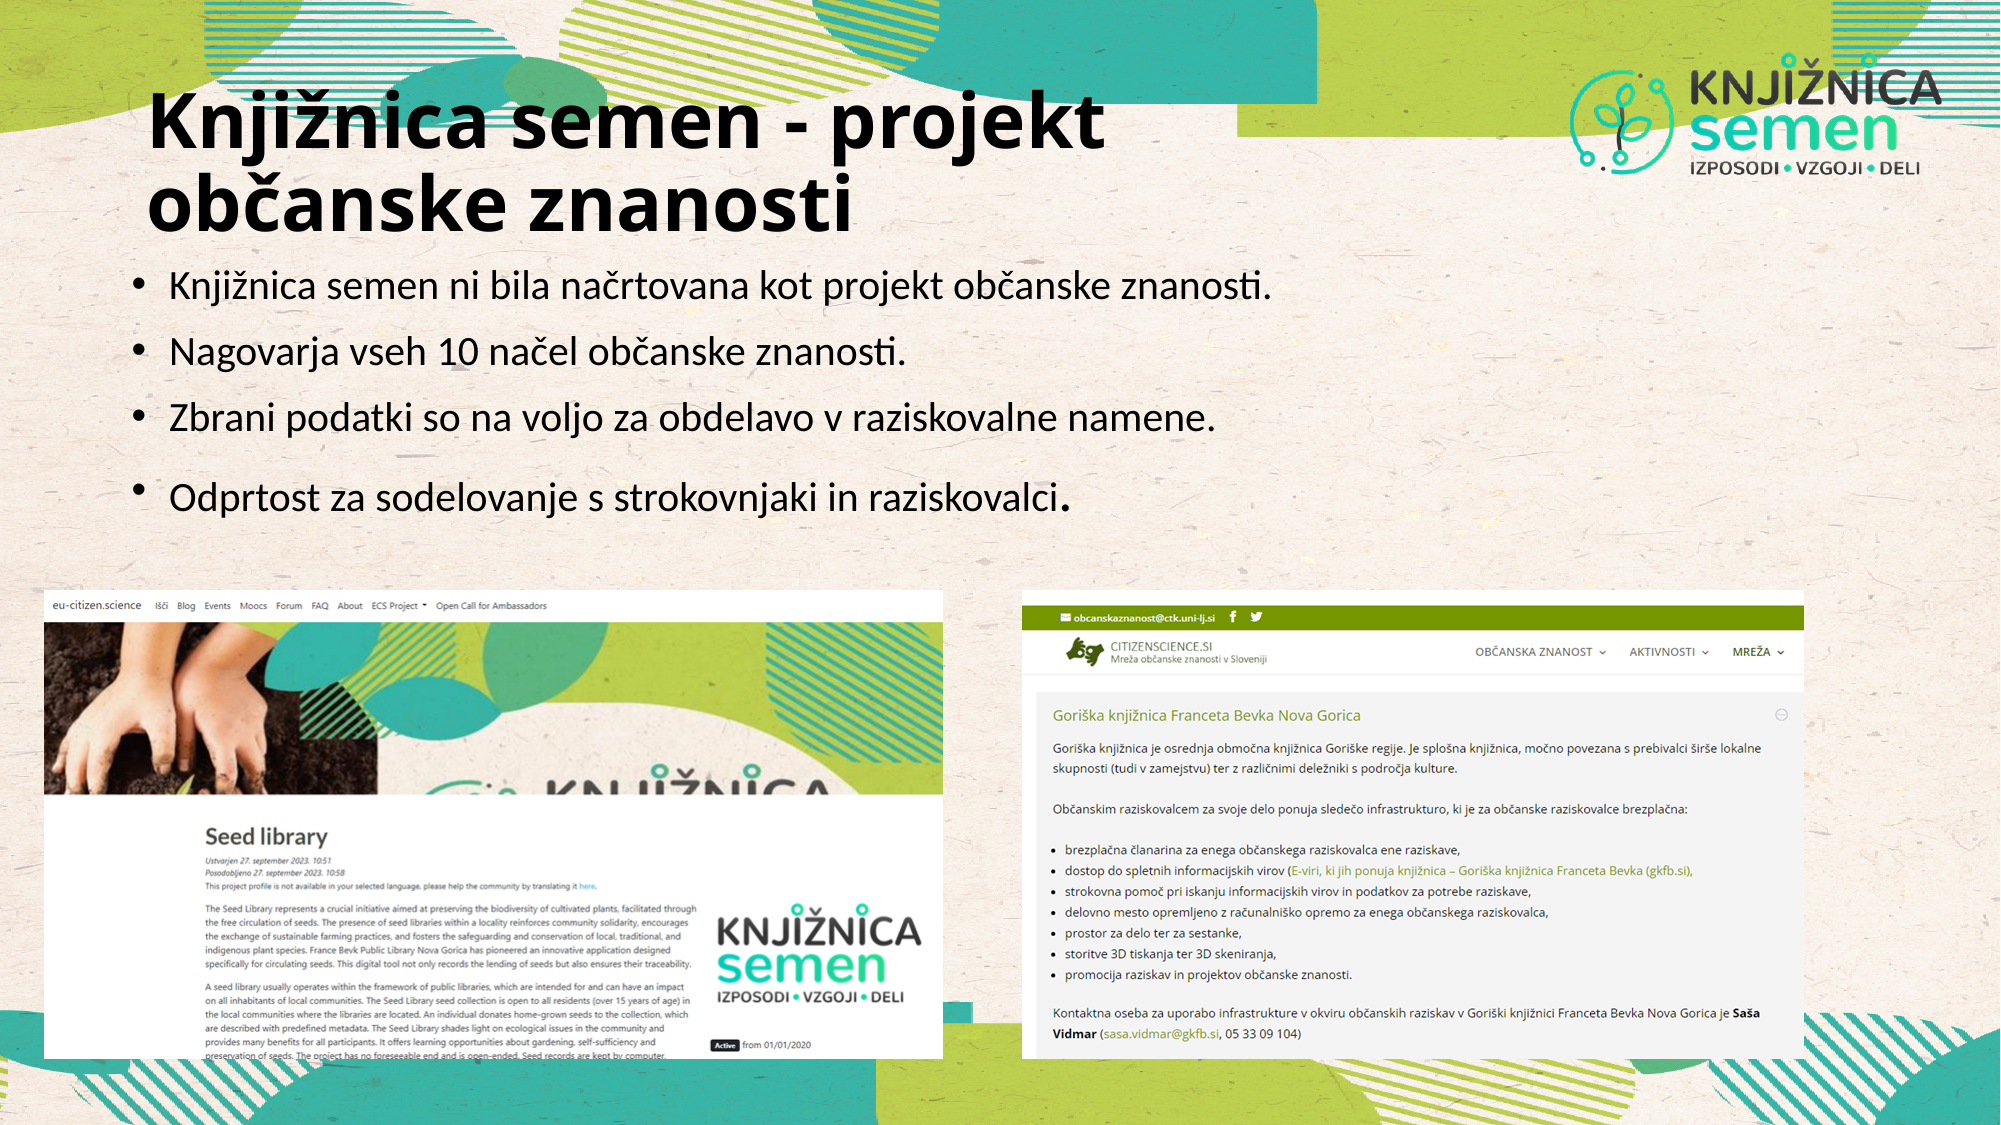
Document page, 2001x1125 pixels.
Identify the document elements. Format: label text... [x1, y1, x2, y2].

picture [0, 0, 2001, 1125]
title Knjižnica semen - projekt občanske znanosti [131, 75, 1480, 255]
list Knjižnica semen ni bila načrtovana kot projekt občanske znanosti. Nagovarja vseh 10 načel občanske znanosti. Zbrani podatki so na voljo za obdelavo v raziskovalne namene. Odprtost za sodelovanje s strokovnjaki in raziskovalci. [116, 255, 1791, 535]
